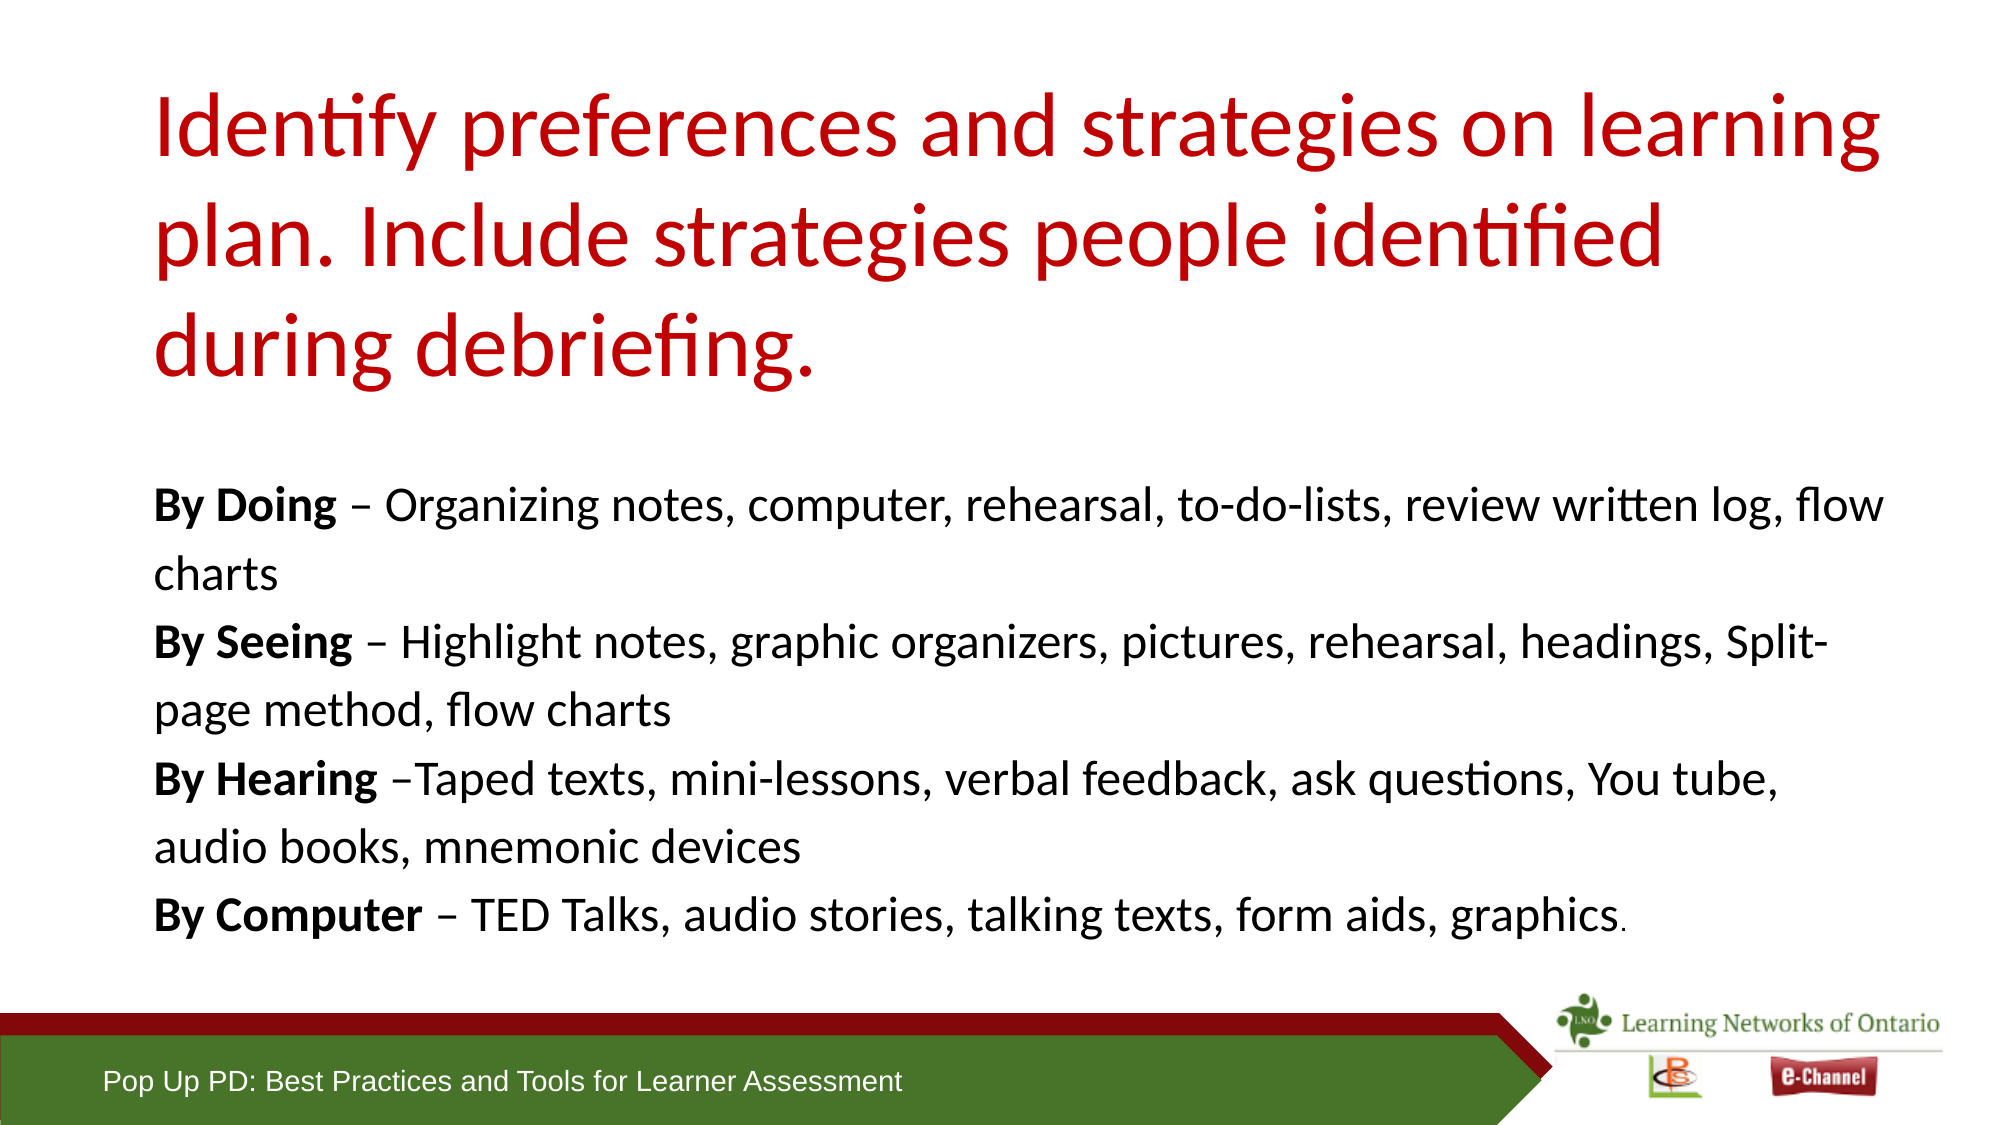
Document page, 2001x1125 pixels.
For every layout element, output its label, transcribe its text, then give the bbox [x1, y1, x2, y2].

picture [1488, 988, 1962, 1104]
text_box Identify preferences and strategies on learning plan. Include strategies people identified during debriefing. By Doing – Organizing notes, computer, rehearsal, to-do-lists, review written log, flow charts By Seeing – Highlight notes, graphic organizers, pictures, rehearsal, headings, Split-page method, flow charts By Hearing –Taped texts, mini-lessons, verbal feedback, ask questions, You tube, audio books, mnemonic devices By Computer – TED Talks, audio stories, talking texts, form aids, graphics. [138, 57, 1906, 950]
